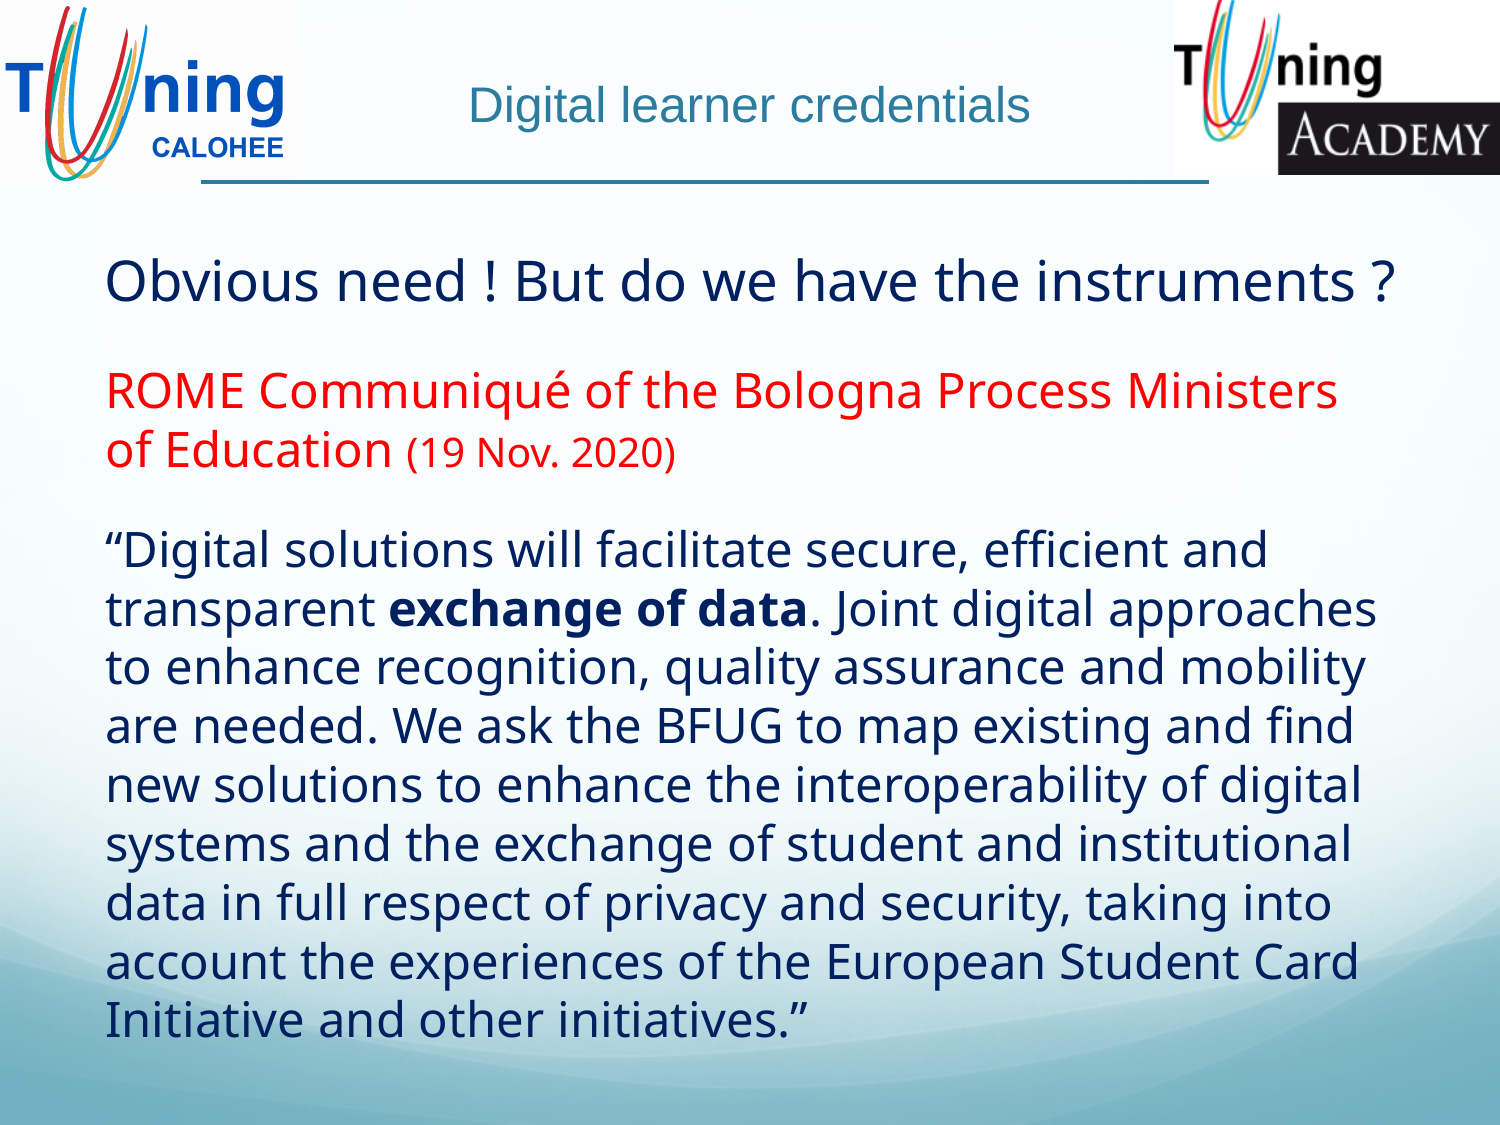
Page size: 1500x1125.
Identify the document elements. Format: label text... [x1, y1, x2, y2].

title Digital learner credentials [402, 42, 1097, 140]
list ROME Communiqué of the Bologna Process Ministers of Education (19 Nov. 2020) “Digital solutions will facilitate secure, efficient and transparent exchange of data. Joint digital approaches to enhance recognition, quality assurance and mobility are needed. We ask the BFUG to map existing and find new solutions to enhance the interoperability of digital systems and the exchange of student and institutional data in full respect of privacy and security, taking into account the experiences of the European Student Card Initiative and other initiatives.” [90, 352, 1410, 1065]
picture [1173, 0, 1500, 175]
text_box Obvious need ! But do we have the instruments ? [90, 237, 1435, 321]
picture [0, 0, 296, 183]
